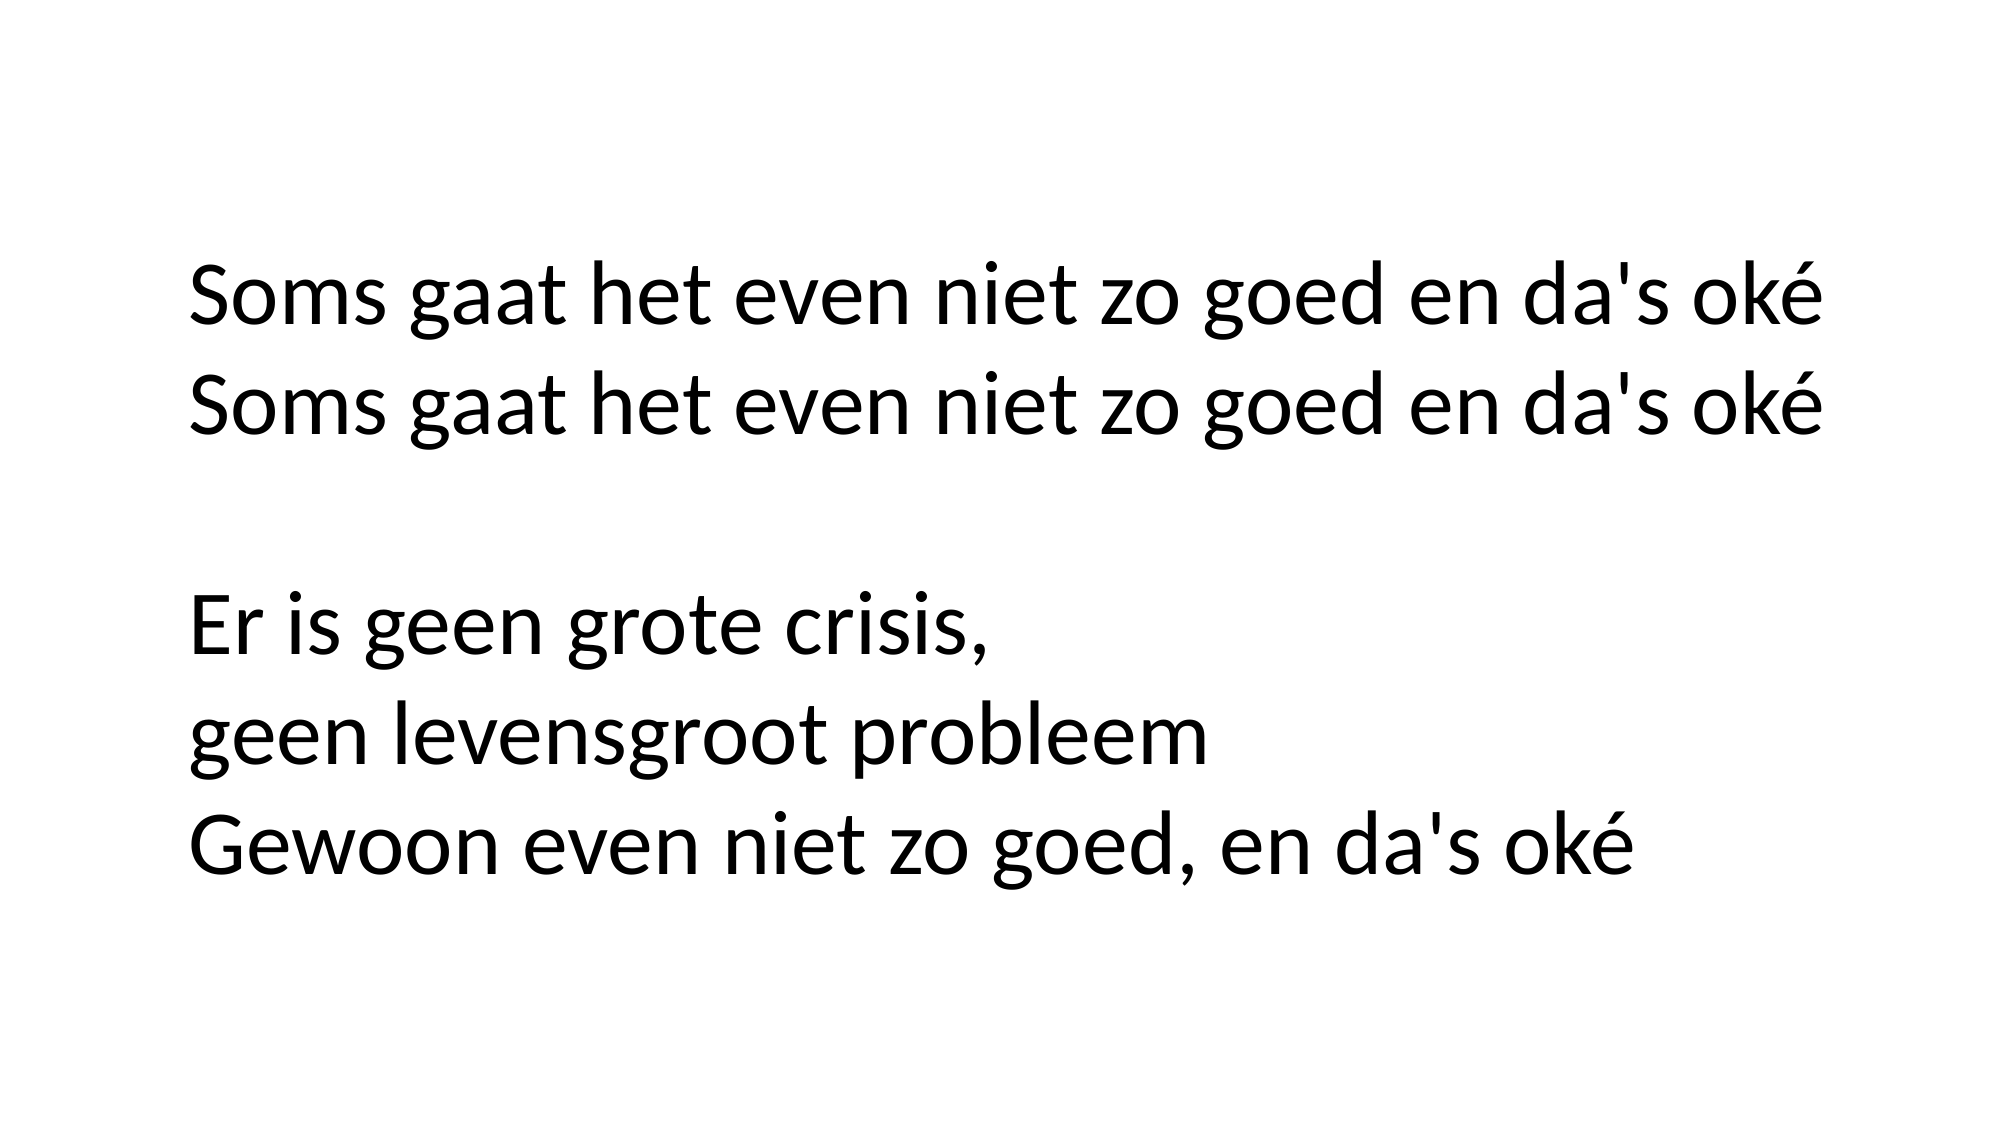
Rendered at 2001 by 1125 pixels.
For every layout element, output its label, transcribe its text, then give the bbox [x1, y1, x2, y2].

text_box Soms gaat het even niet zo goed en da's oké Soms gaat het even niet zo goed en da's oké Er is geen grote crisis, geen levensgroot probleem Gewoon even niet zo goed, en da's oké [173, 225, 1985, 900]
